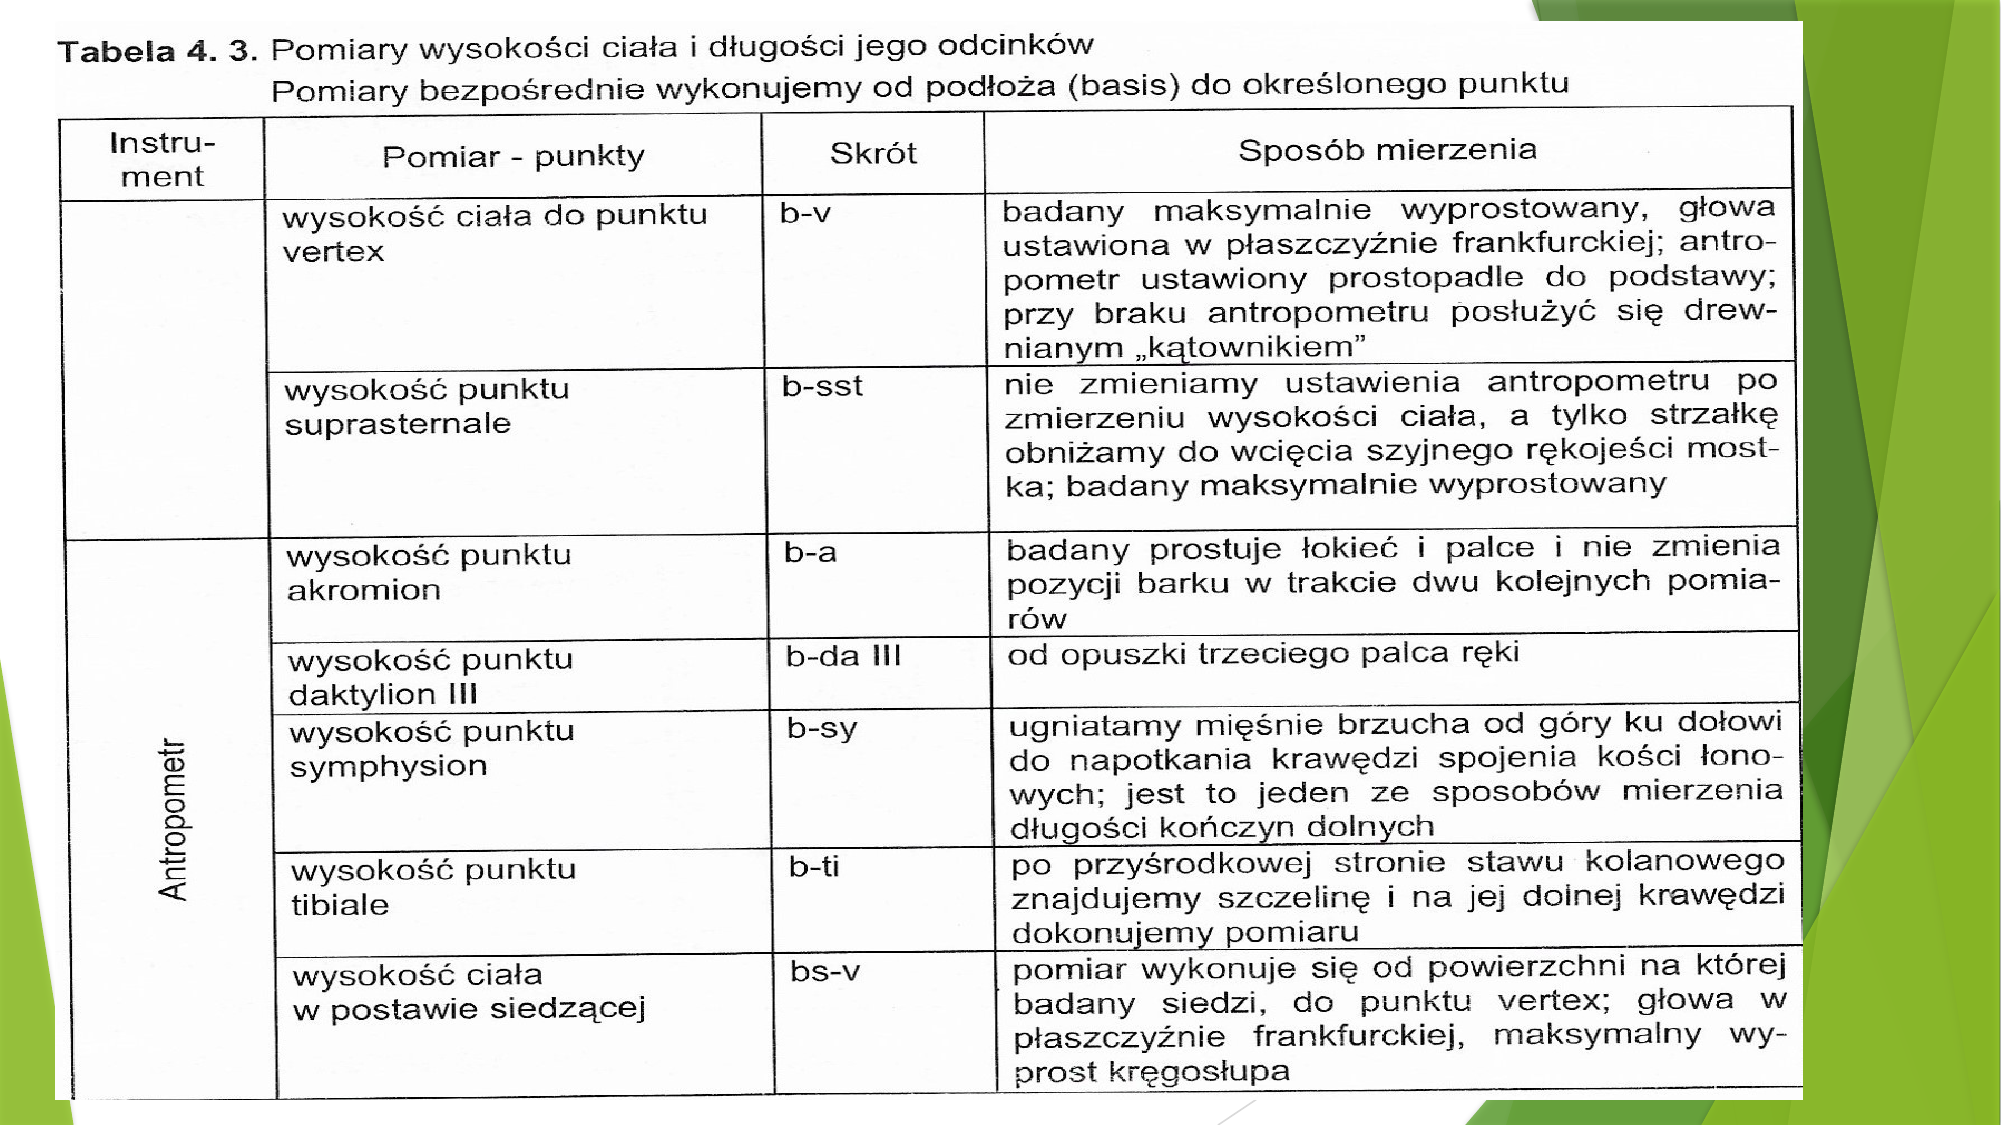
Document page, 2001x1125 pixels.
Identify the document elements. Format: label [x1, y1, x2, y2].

picture [55, 21, 1803, 1100]
